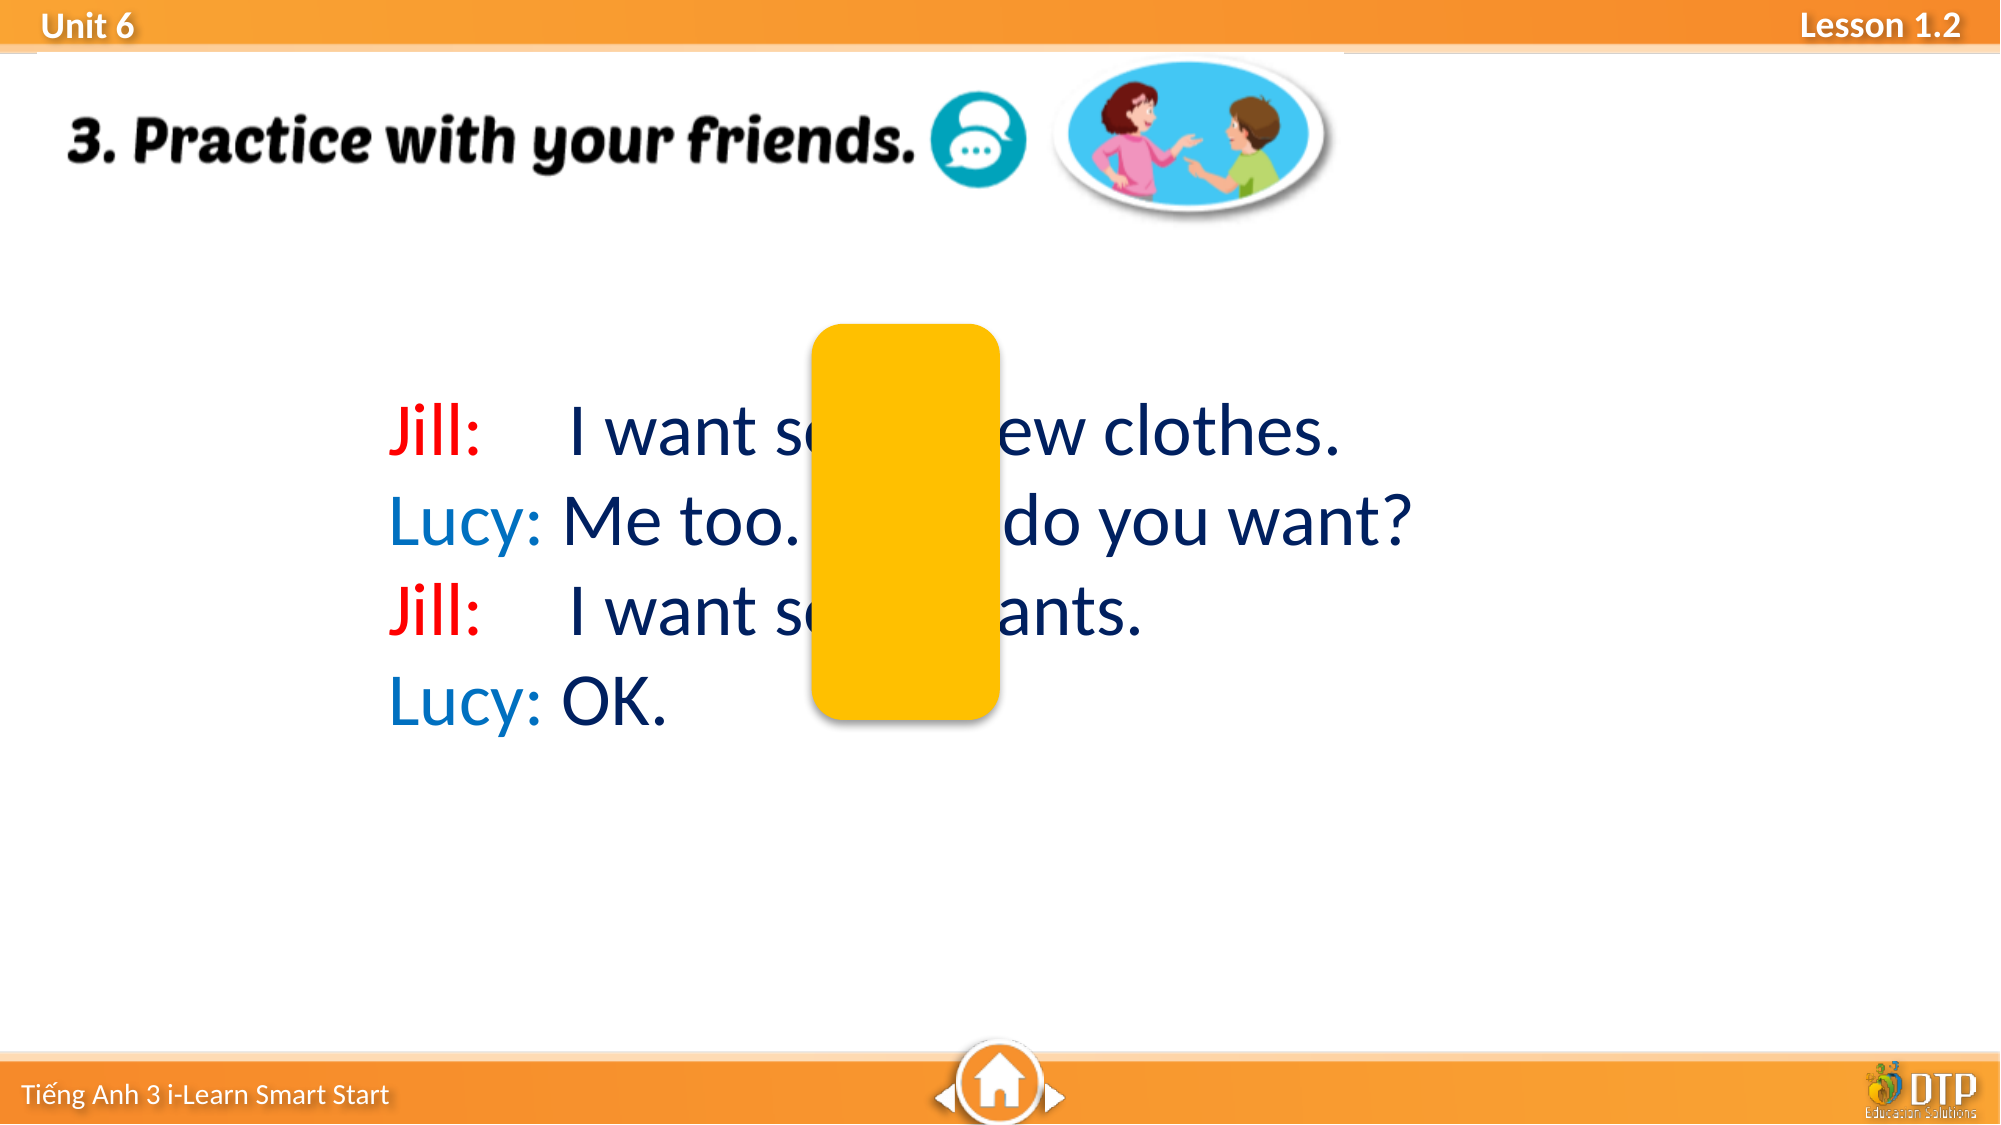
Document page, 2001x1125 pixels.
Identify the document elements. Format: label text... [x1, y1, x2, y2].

text_box Jill: I want some new clothes. Lucy: Me too. What do you want? Jill: I want some pants. Lucy: OK. [373, 373, 1494, 748]
text_box [809, 321, 1002, 723]
picture [0, 0, 2000, 1125]
